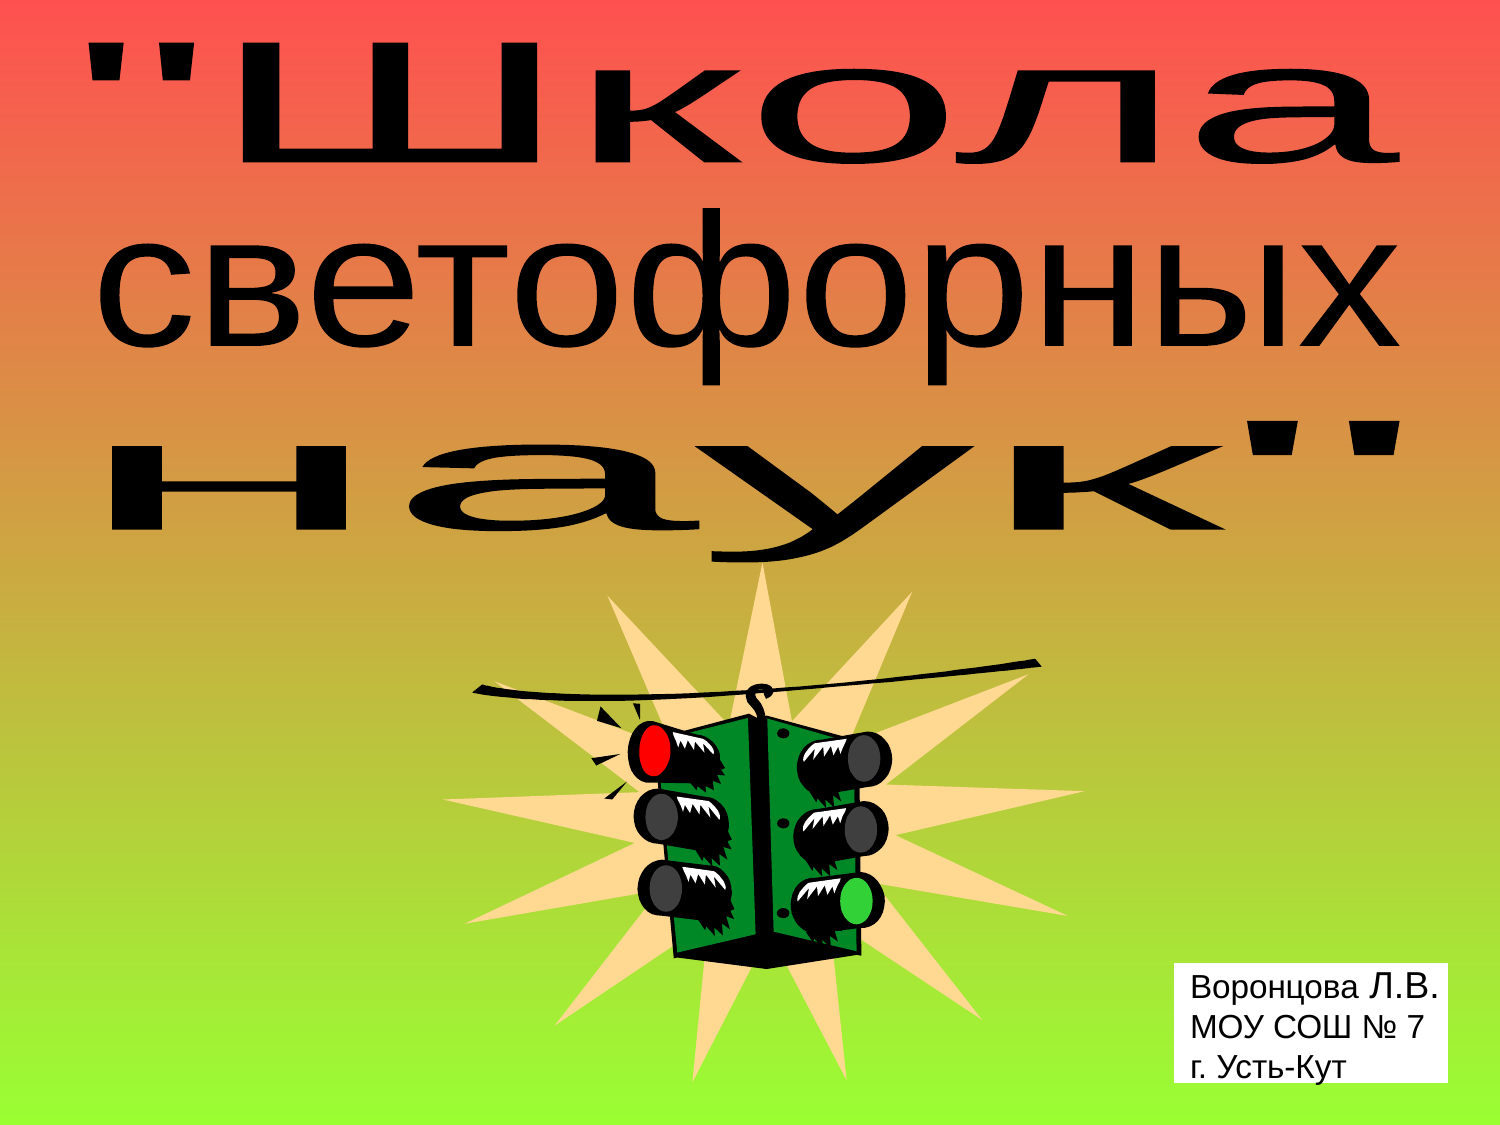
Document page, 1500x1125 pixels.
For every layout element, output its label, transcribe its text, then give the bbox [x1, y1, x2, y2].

text_box Воронцова Л.В. МОУ СОШ № 7 г. Усть-Кут [1175, 964, 1448, 1083]
picture [442, 562, 1085, 1083]
